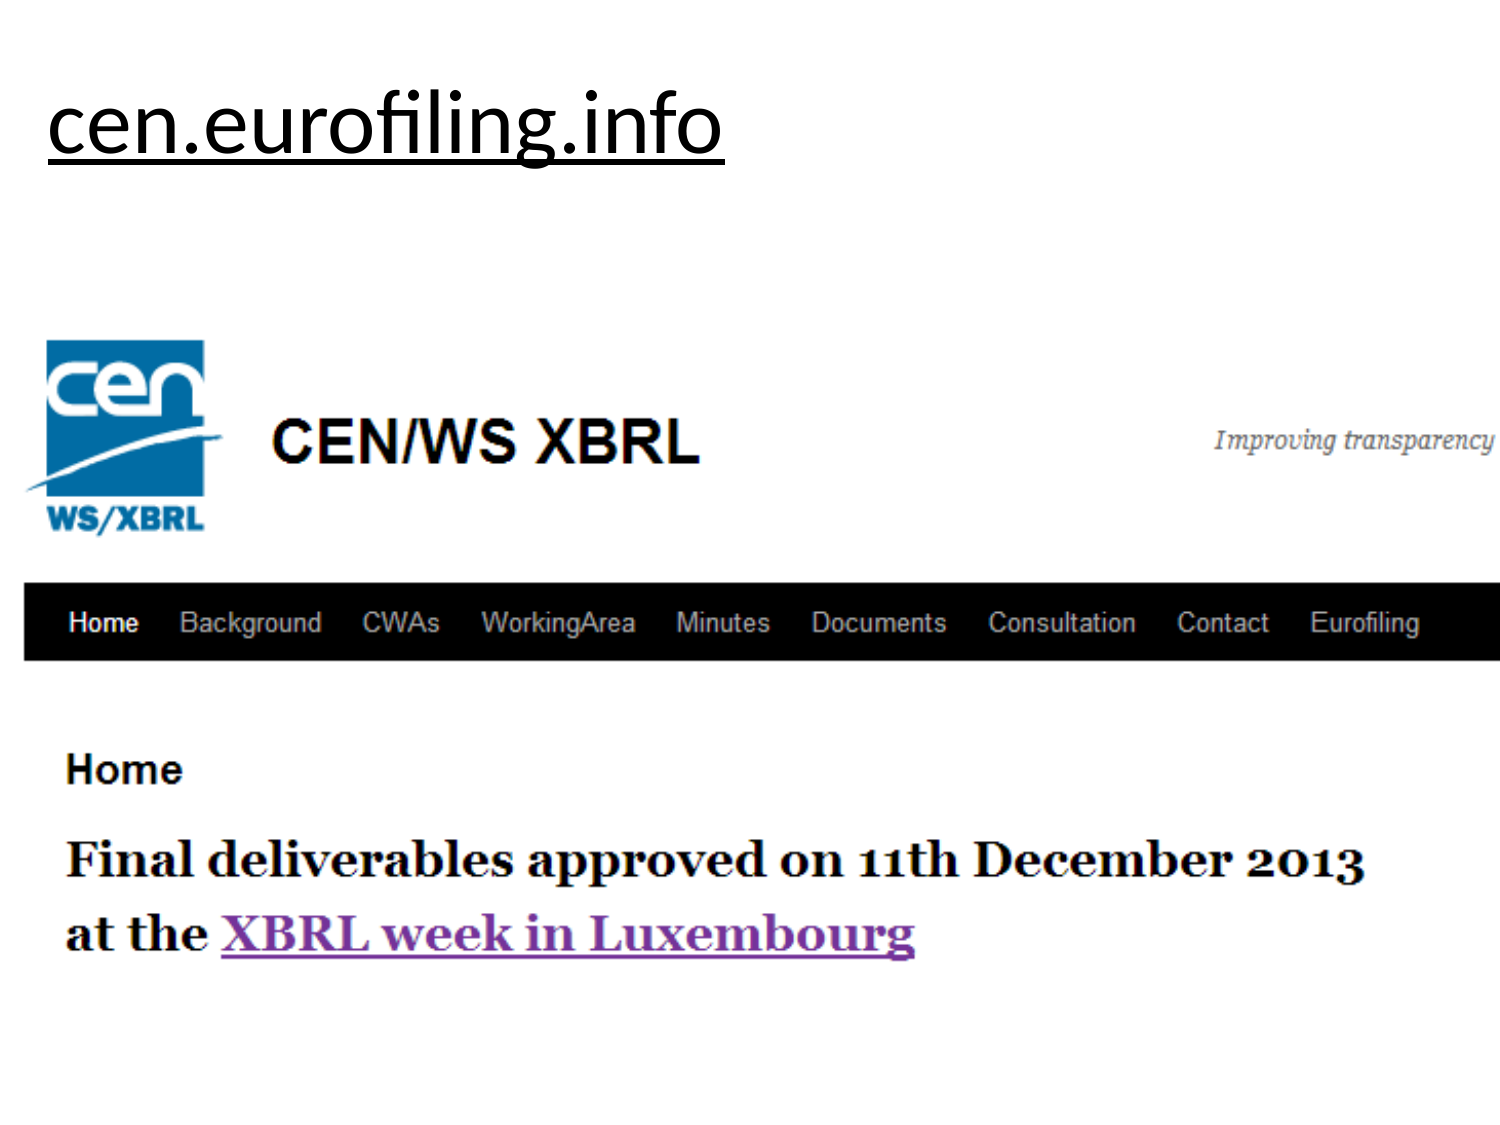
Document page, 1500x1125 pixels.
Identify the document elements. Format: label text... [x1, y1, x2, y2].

text_box cen.eurofiling.info [33, 54, 761, 180]
picture [0, 314, 1500, 1021]
